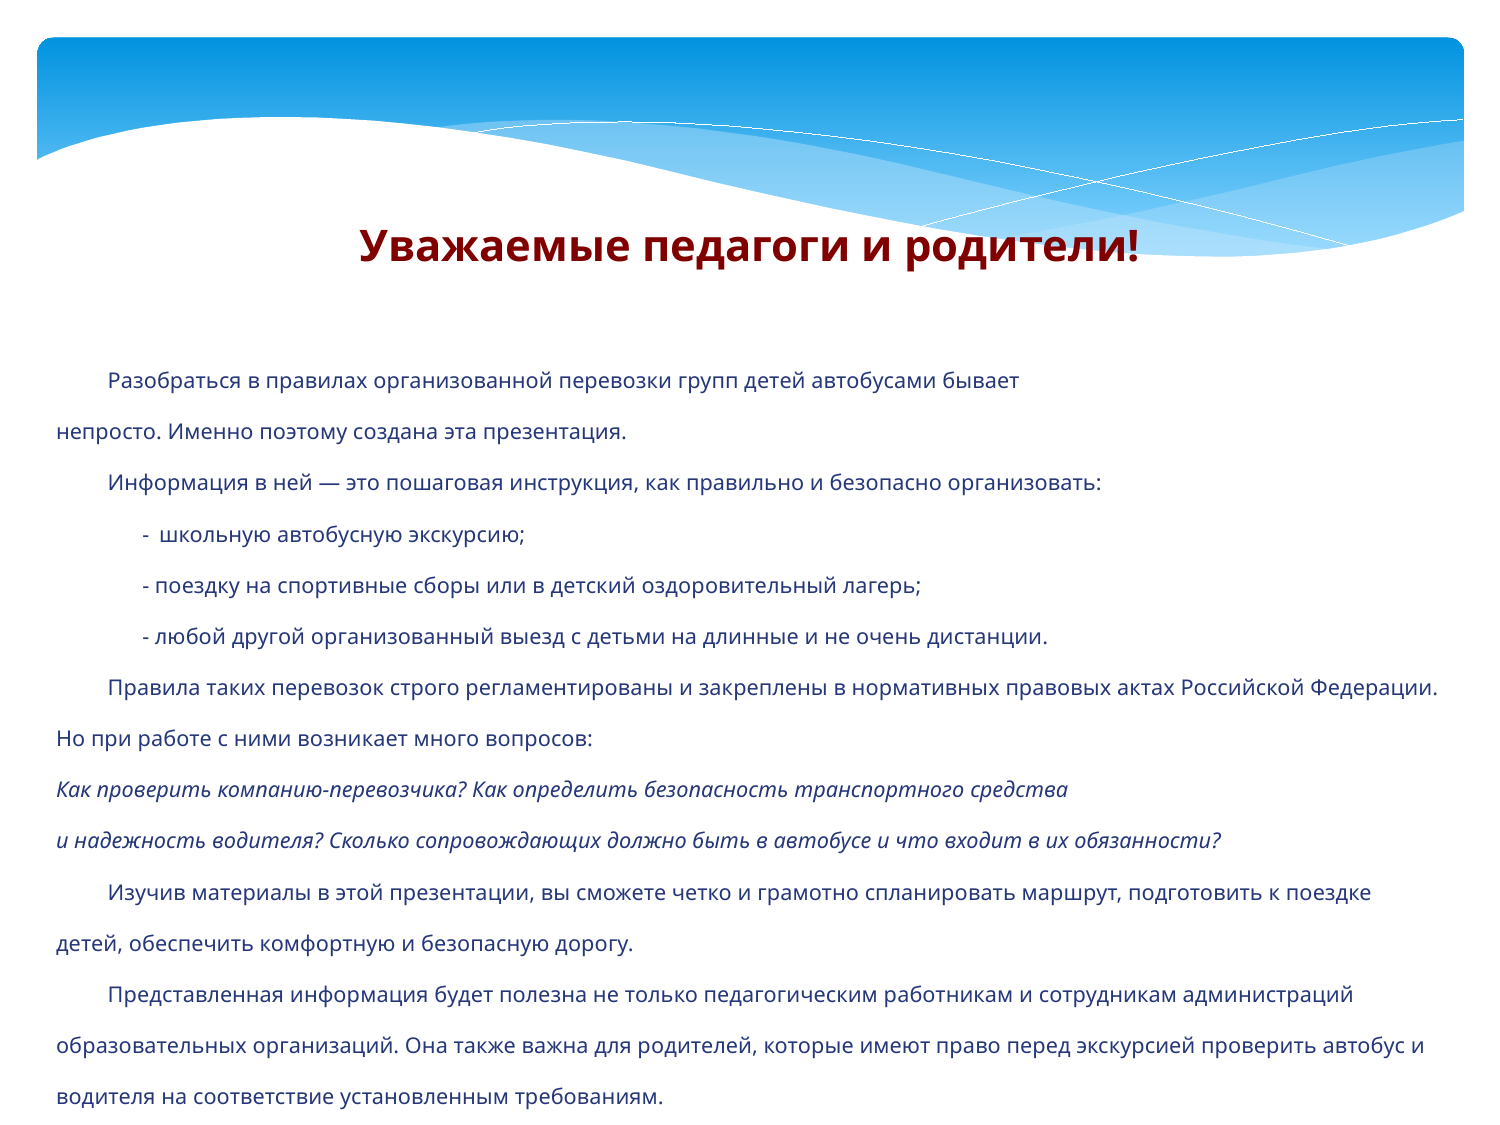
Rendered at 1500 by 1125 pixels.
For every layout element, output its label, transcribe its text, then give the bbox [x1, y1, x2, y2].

text_box Уважаемые педагоги и родители! Разобраться в правилах организованной перевозки групп детей автобусами бывает непросто. Именно поэтому создана эта презентация. Информация в ней — это пошаговая инструкция, как правильно и безопасно организовать: - школьную автобусную экскурсию; - поездку на спортивные сборы или в детский оздоровительный лагерь; - любой другой организованный выезд с детьми на длинные и не очень дистанции. Правила таких перевозок строго регламентированы и закреплены в нормативных правовых актах Российской Федерации. Но при работе с ними возникает много вопросов: Как проверить компанию-перевозчика? Как определить безопасность транспортного средства и надежность водителя? Сколько сопровождающих должно быть в автобусе и что входит в их обязанности? Изучив материалы в этой презентации, вы сможете четко и грамотно спланировать маршрут, подготовить к поездке детей, обеспечить комфортную и безопасную дорогу. Представленная информация будет полезна не только педагогическим работникам и сотрудникам администраций образовательных организаций. Она также важна для родителей, которые имеют право перед экскурсией проверить автобус и водителя на соответствие установленным требованиям. Путешествуйте с детьми безопасно и с удовольствием! [41, 160, 1459, 1125]
